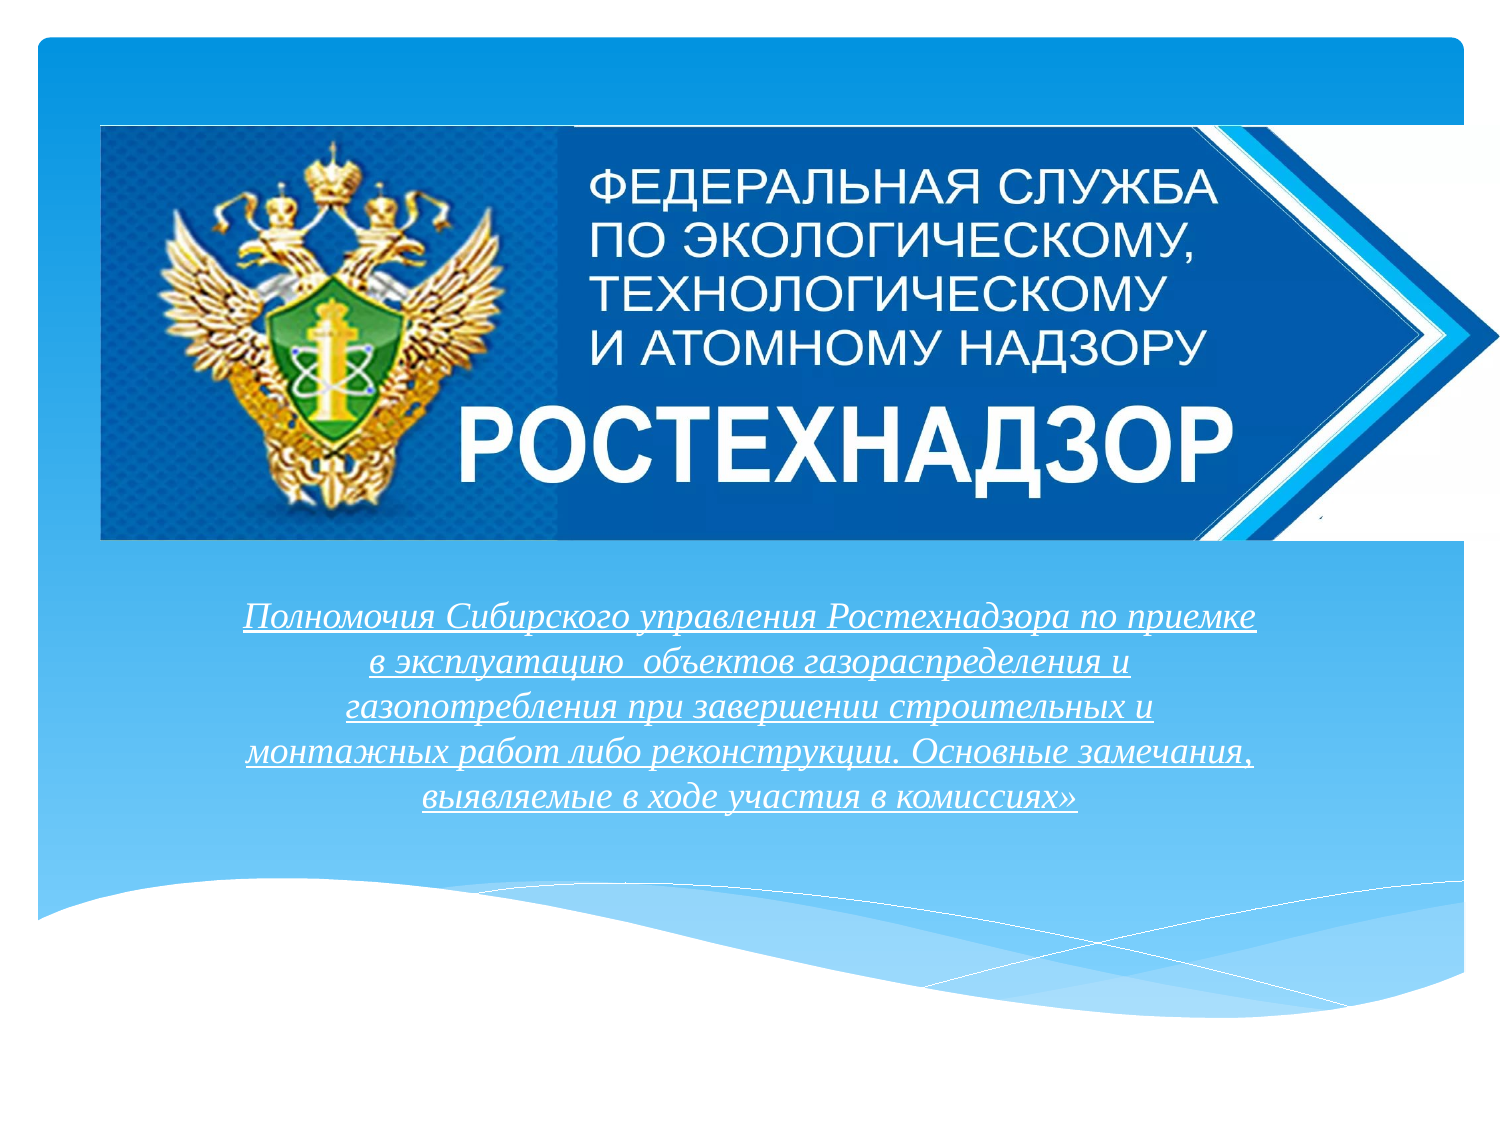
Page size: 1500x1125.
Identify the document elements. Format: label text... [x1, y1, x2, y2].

subtitle Полномочия Сибирского управления Ростехнадзора по приемке в эксплуатацию объектов газораспределения и газопотребления при завершении строительных и монтажных работ либо реконструкции. Основные замечания, выявляемые в ходе участия в комиссиях» [225, 583, 1275, 825]
picture [100, 125, 1500, 542]
